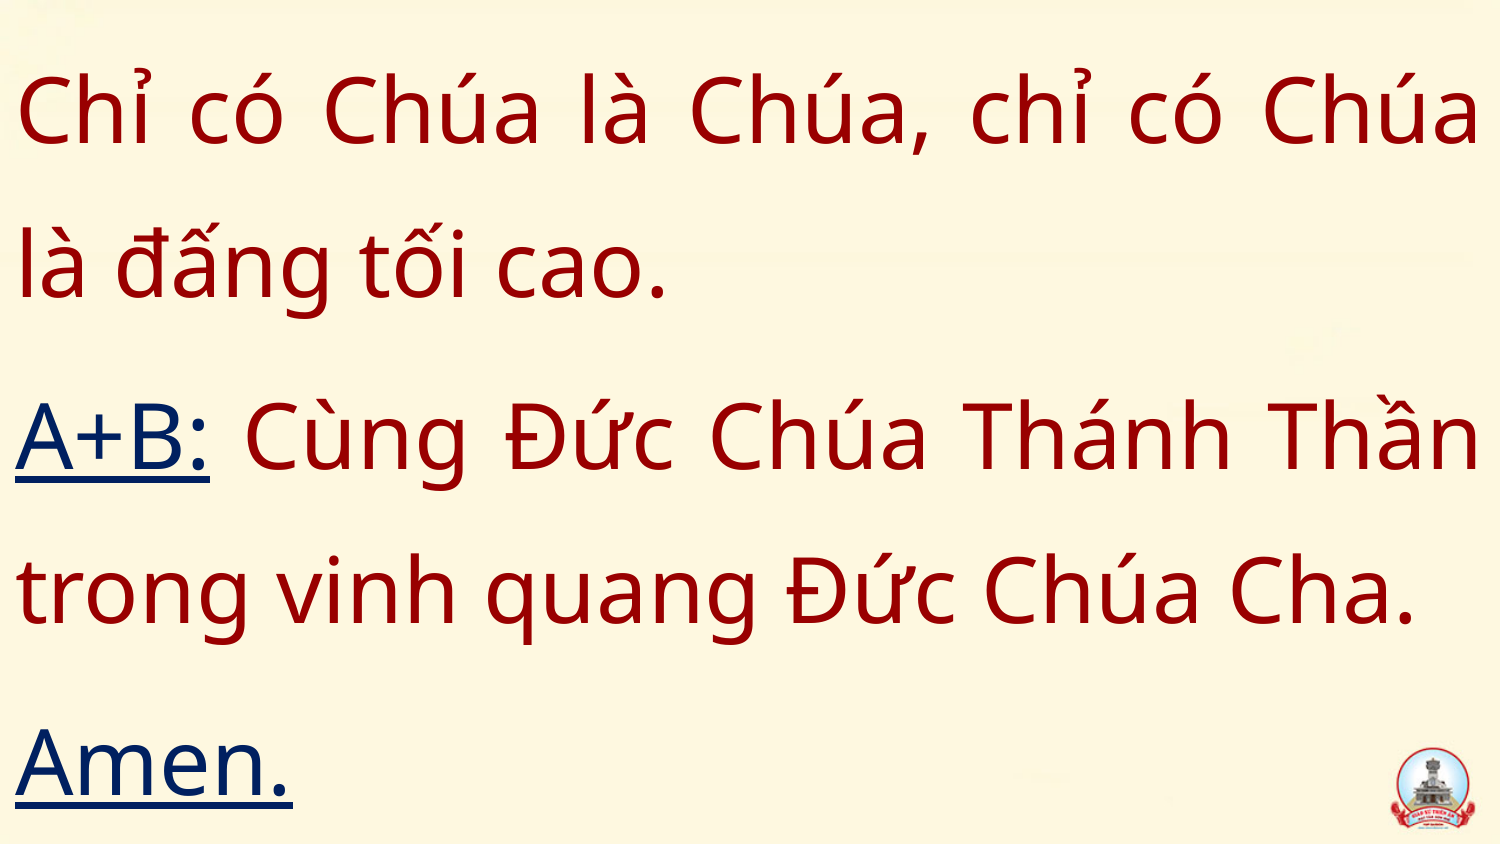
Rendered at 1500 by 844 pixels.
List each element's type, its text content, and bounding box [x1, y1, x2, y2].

list Chỉ có Chúa là Chúa, chỉ có Chúa là đấng tối cao. A+B: Cùng Đức Chúa Thánh Thần trong vinh quang Đức Chúa Cha. Amen. [0, 0, 1500, 844]
